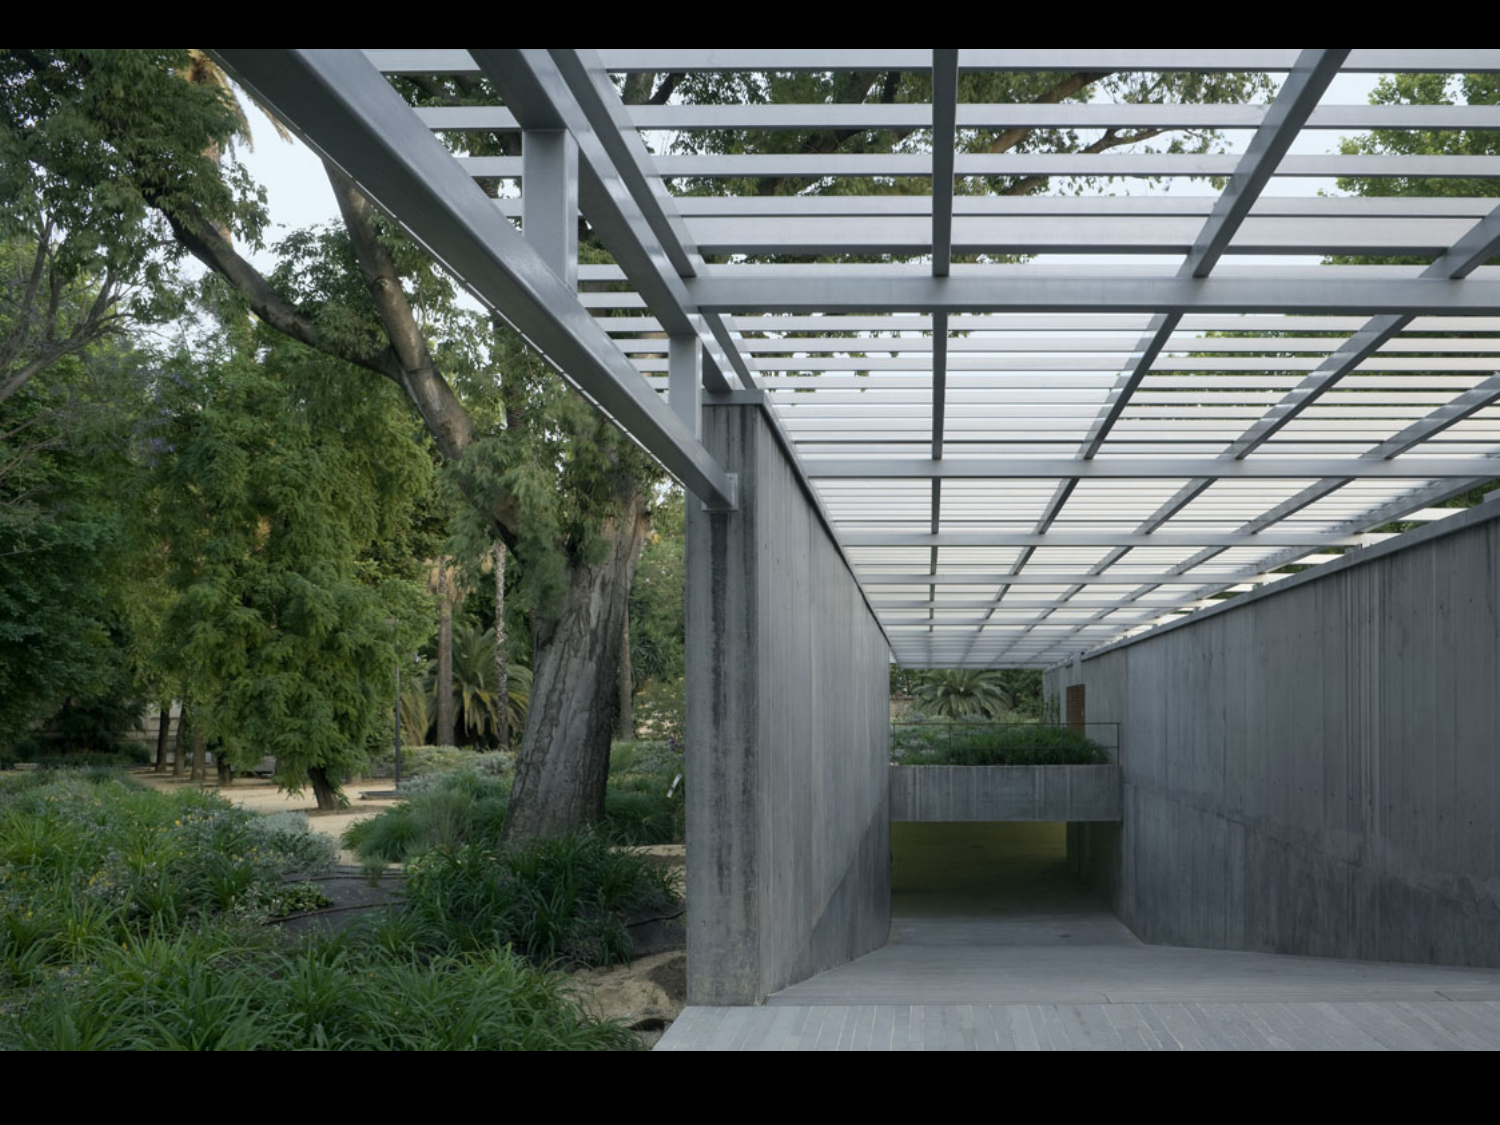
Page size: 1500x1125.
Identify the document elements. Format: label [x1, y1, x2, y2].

picture [0, 49, 1500, 1051]
